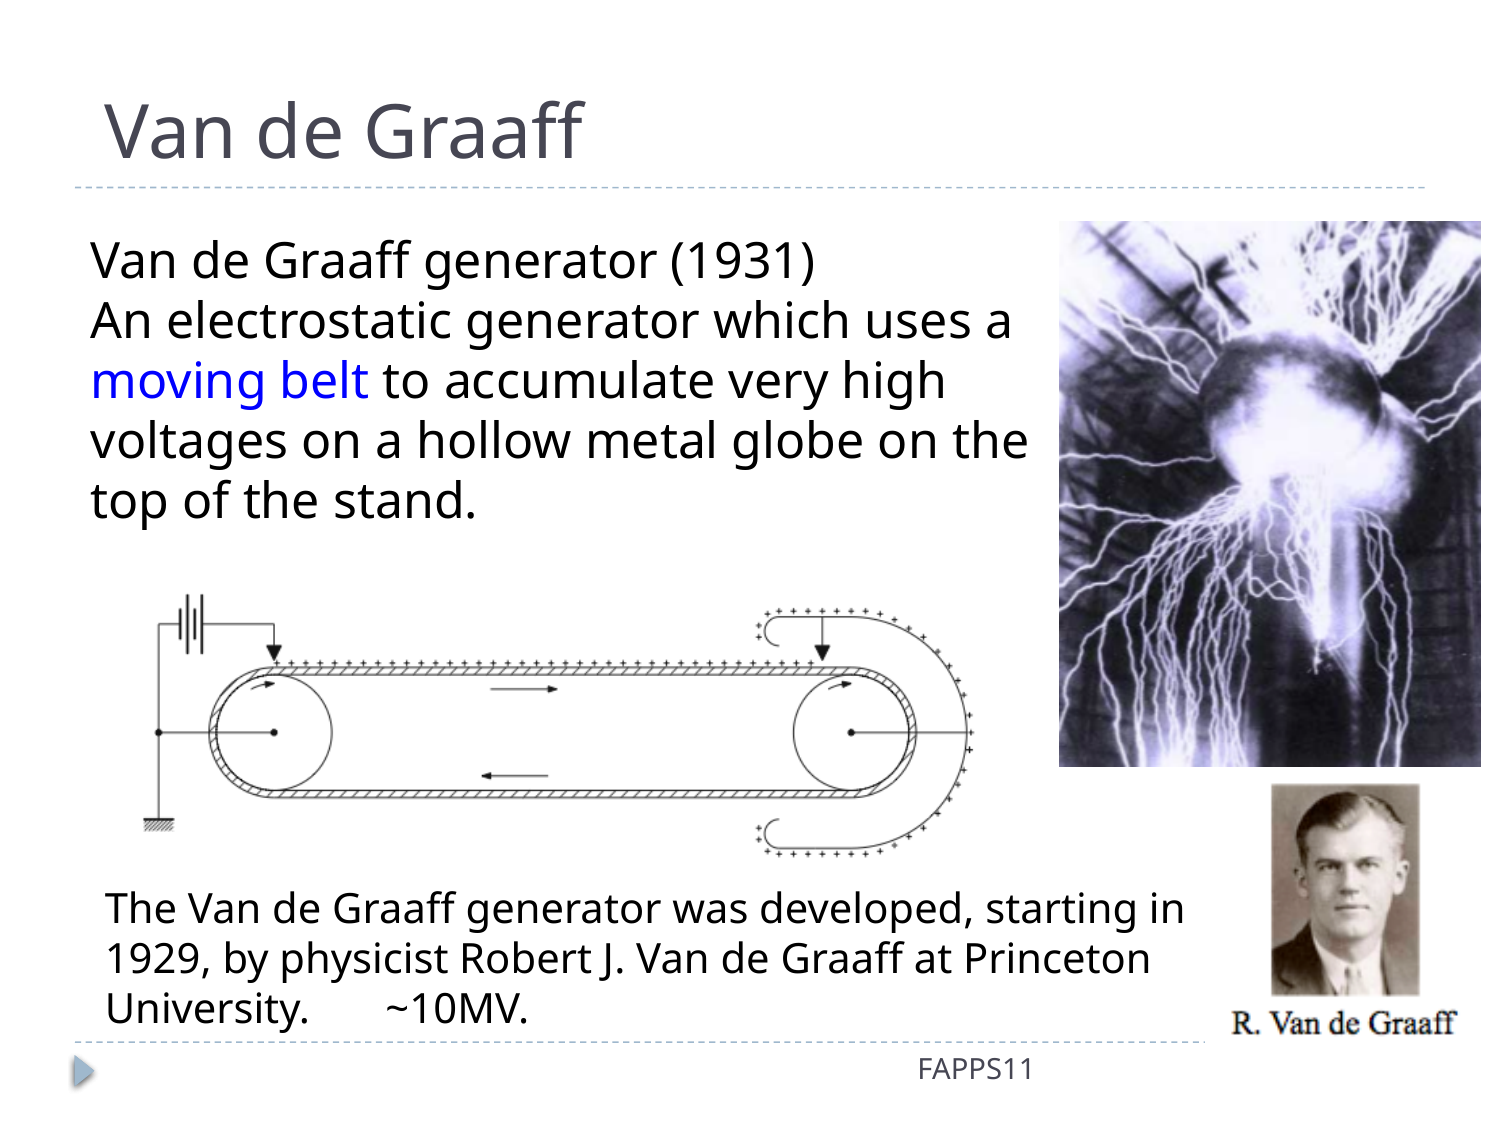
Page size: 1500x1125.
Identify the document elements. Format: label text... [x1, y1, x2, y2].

picture [1205, 777, 1481, 1043]
picture [1059, 221, 1481, 767]
picture [122, 539, 989, 874]
footer FAPPS11 [475, 1042, 1051, 1103]
text_box Van de Graaff generator (1931) An electrostatic generator which uses a moving belt to accumulate very high voltages on a hollow metal globe on the top of the stand. [75, 221, 1059, 537]
text_box The Van de Graaff generator was developed, starting in 1929, by physicist Robert J. Van de Graaff at Princeton University. ~10MV. [90, 874, 1199, 1039]
title Van de Graaff [90, 32, 1410, 182]
